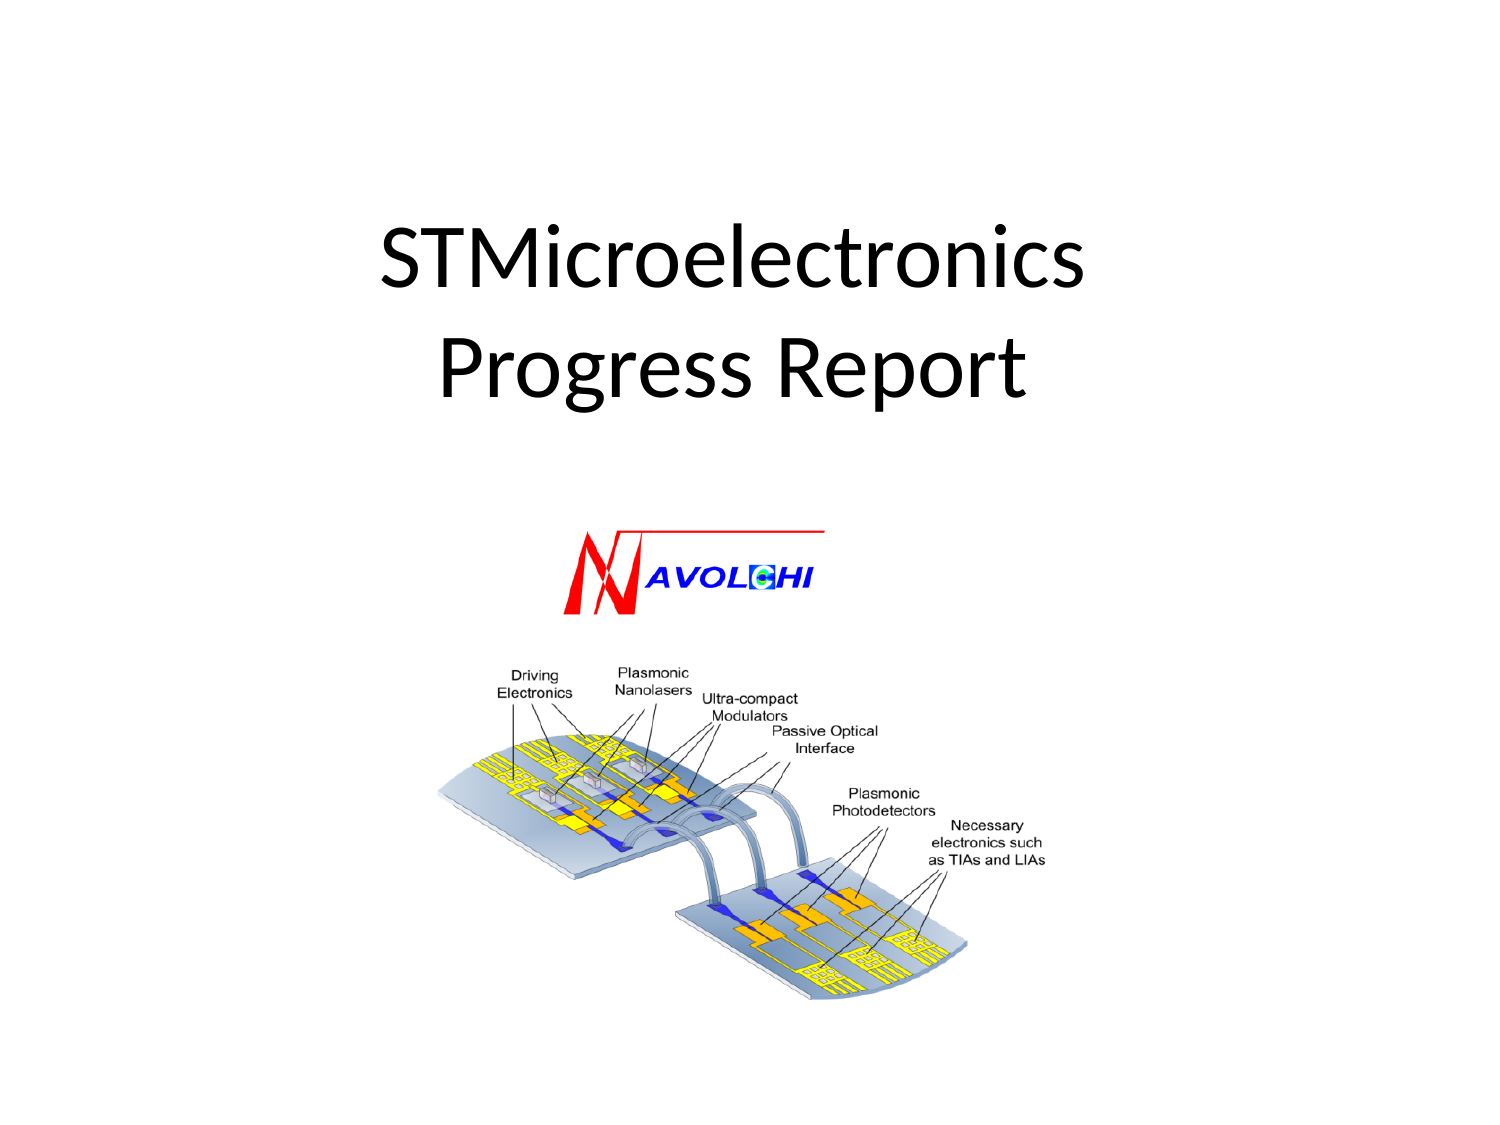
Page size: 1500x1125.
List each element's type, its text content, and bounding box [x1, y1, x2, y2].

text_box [437, 524, 1051, 1000]
title STMicroelectronics Progress Report [58, 149, 1409, 463]
